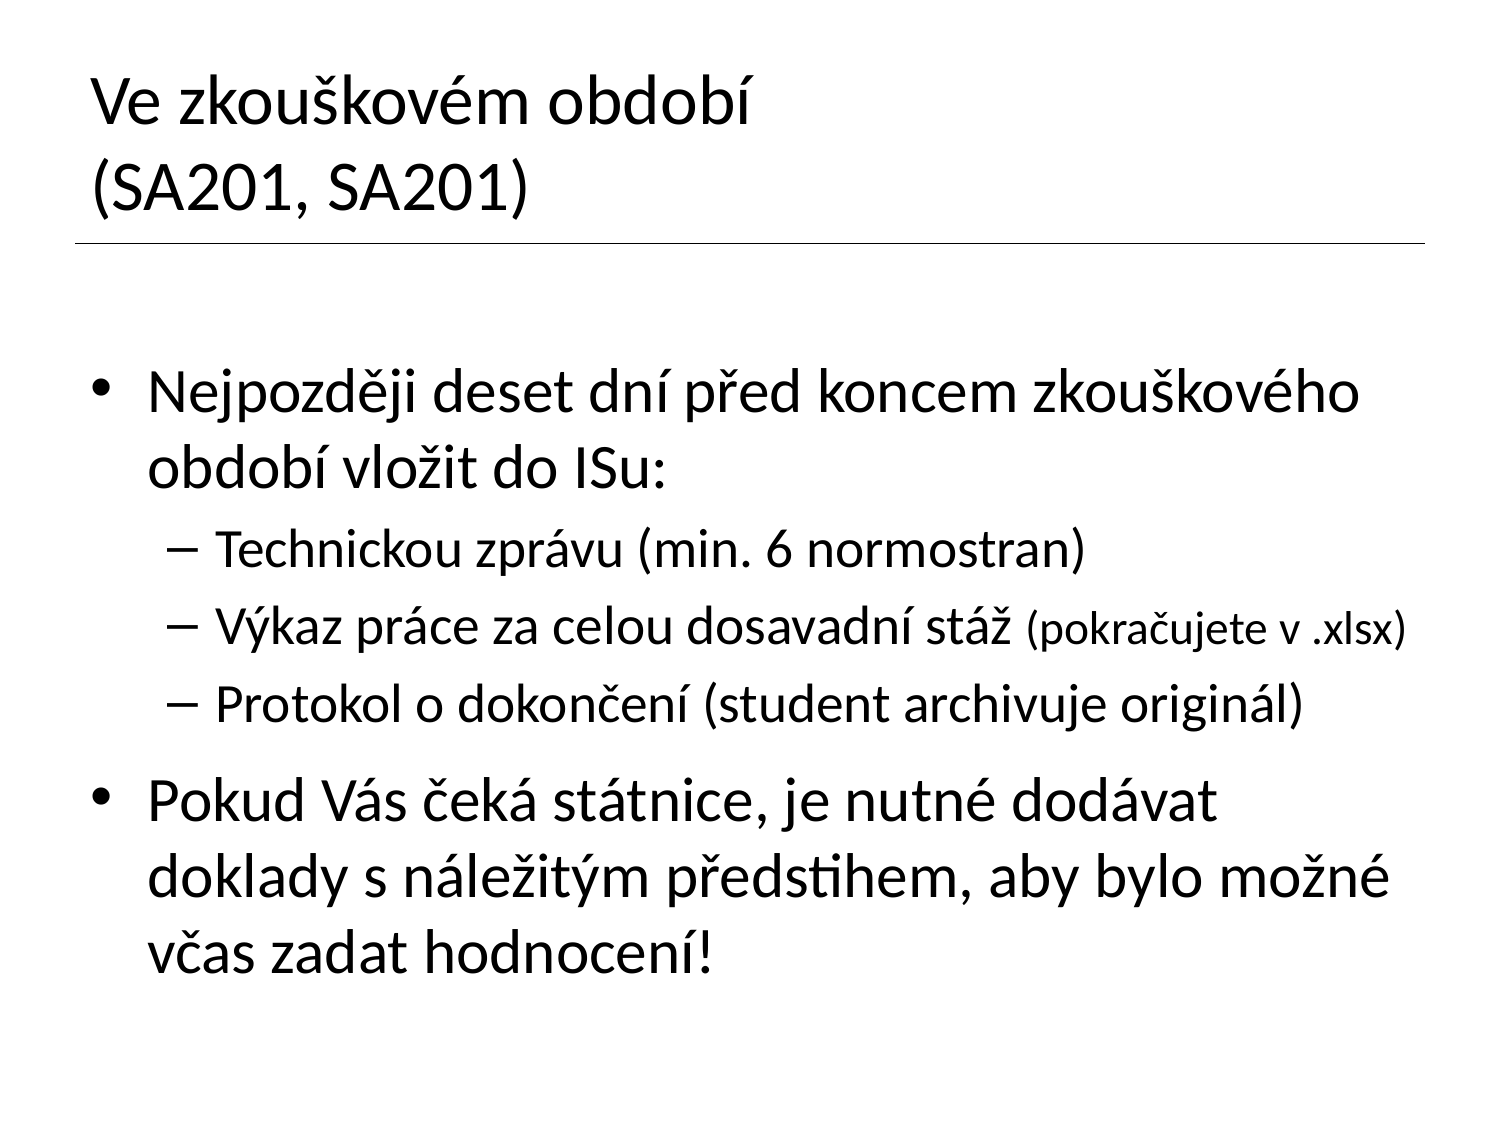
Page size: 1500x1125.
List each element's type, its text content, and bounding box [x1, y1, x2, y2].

list Nejpozději deset dní před koncem zkouškového období vložit do ISu: Technickou zprávu (min. 6 normostran) Výkaz práce za celou dosavadní stáž (pokračujete v .xlsx) Protokol o dokončení (student archivuje originál) Pokud Vás čeká státnice, je nutné dodávat doklady s náležitým předstihem, aby bylo možné včas zadat hodnocení! [75, 262, 1425, 1005]
title Ve zkouškovém období (SA201, SA201) [75, 45, 1425, 233]
